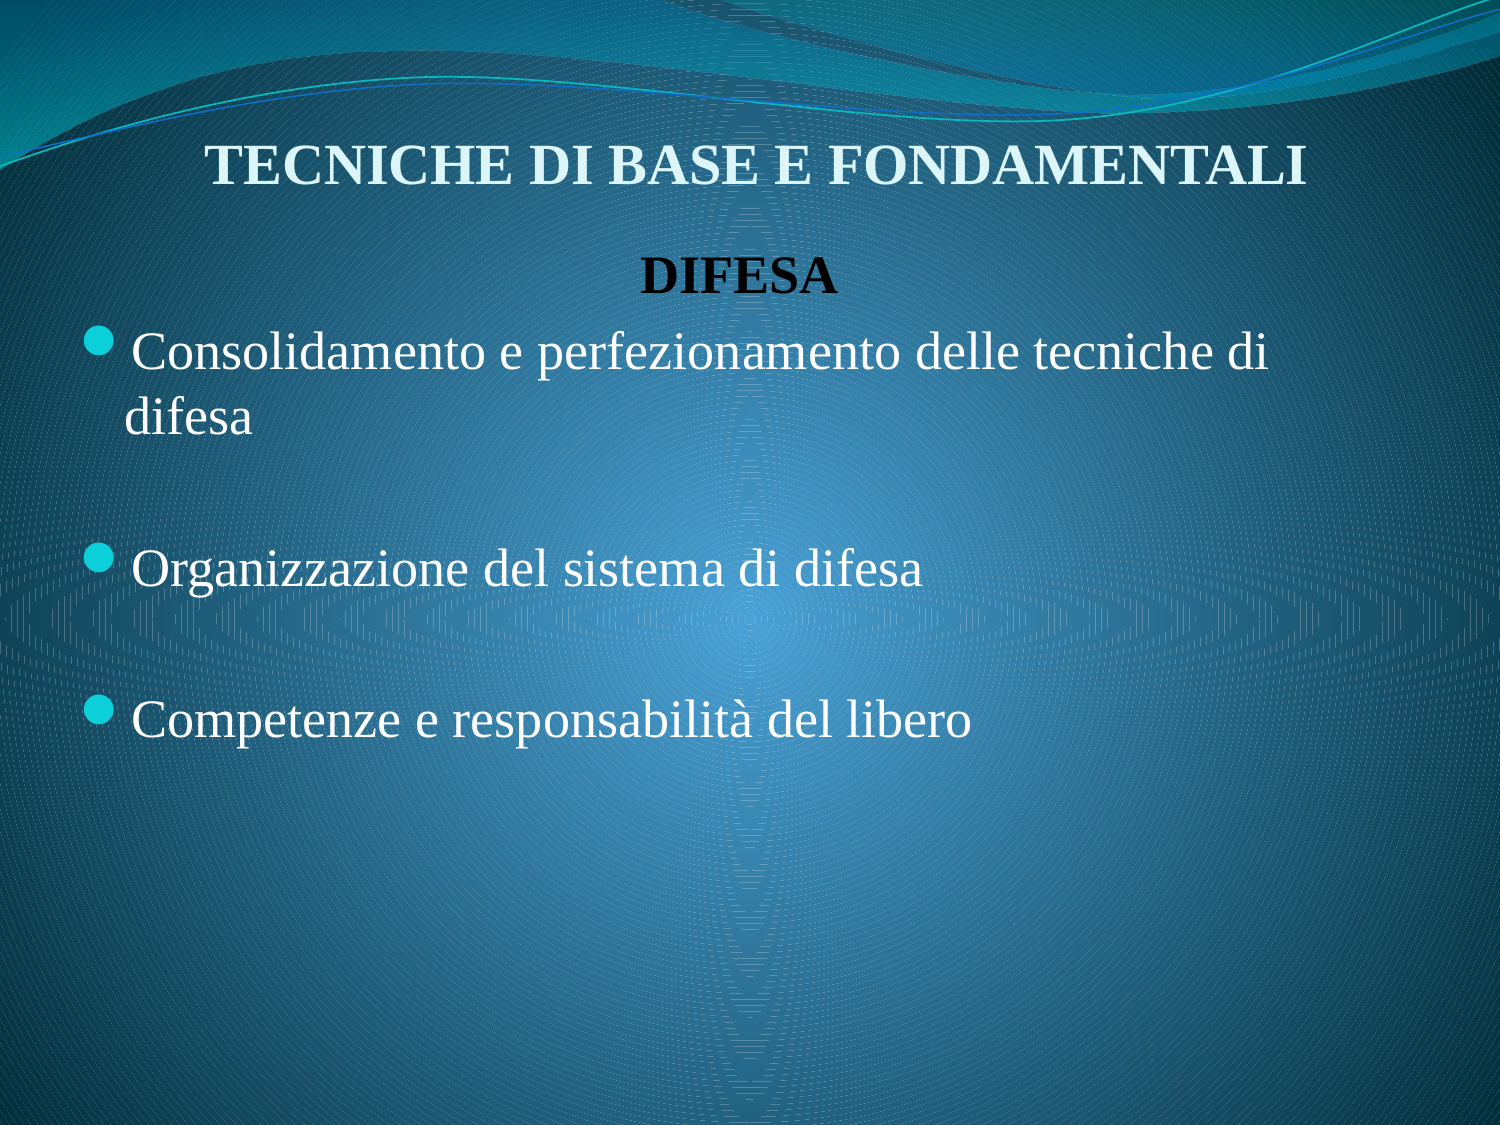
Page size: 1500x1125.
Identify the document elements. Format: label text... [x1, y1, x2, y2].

list DIFESA Consolidamento e perfezionamento delle tecniche di difesa Organizzazione del sistema di difesa Competenze e responsabilità del libero [64, 231, 1415, 952]
title TECNICHE DI BASE E FONDAMENTALI [88, 42, 1425, 197]
